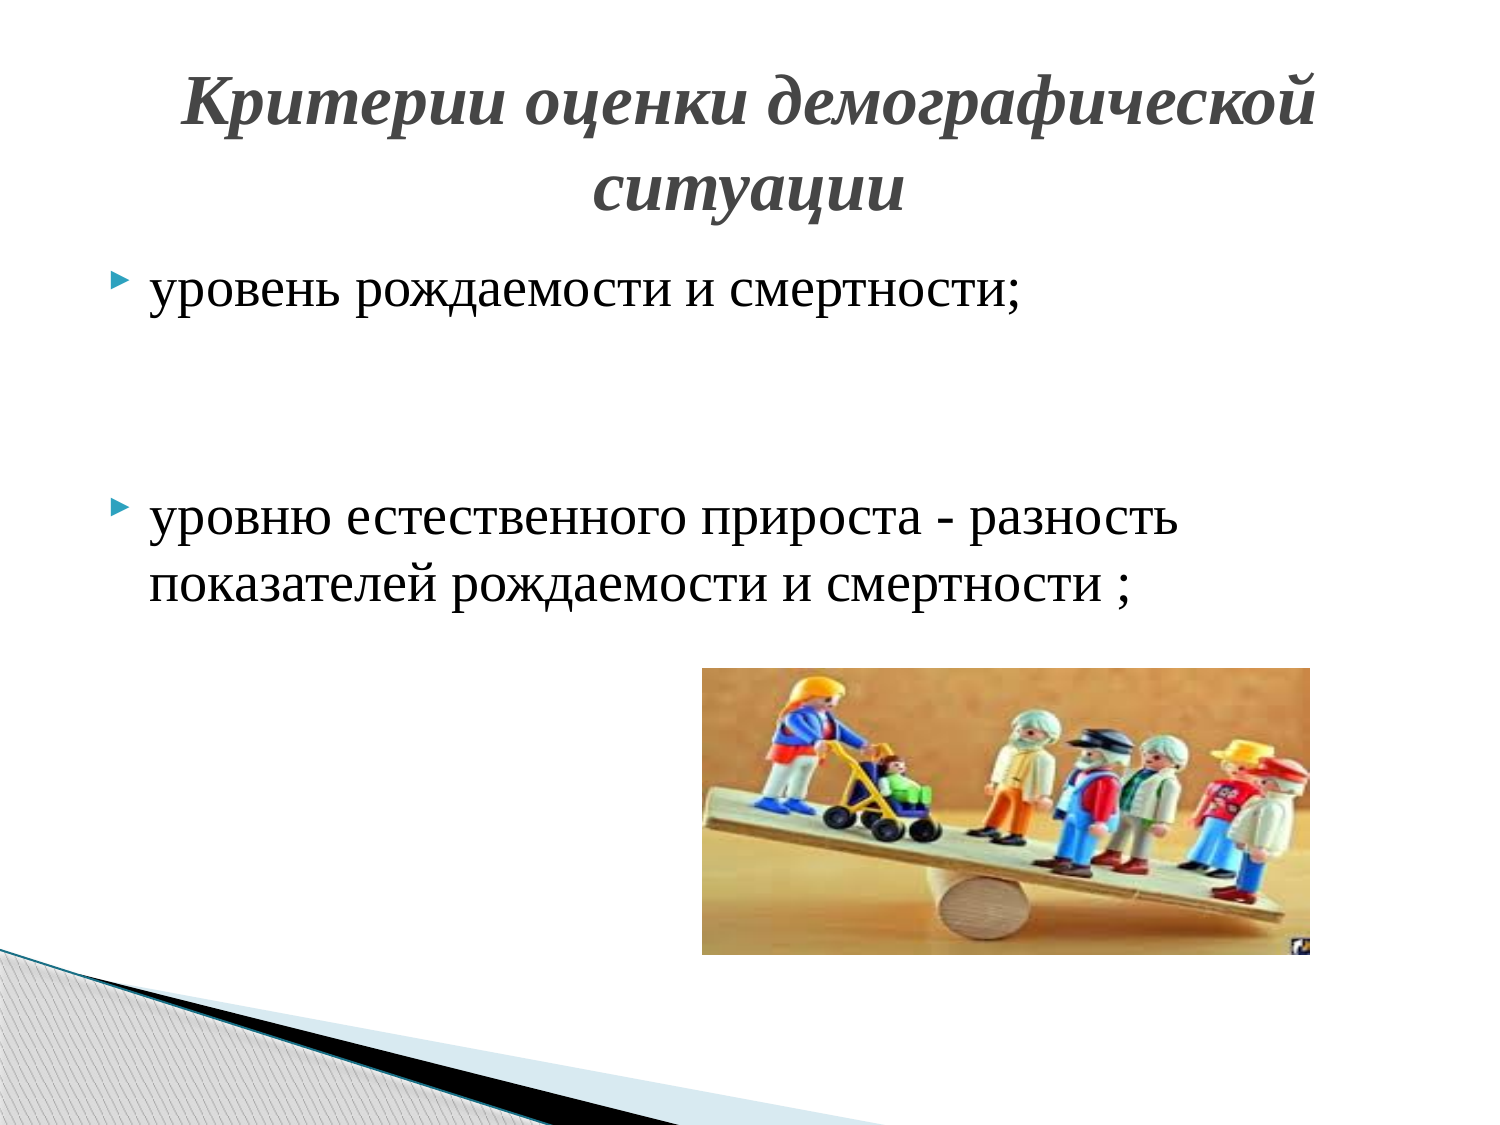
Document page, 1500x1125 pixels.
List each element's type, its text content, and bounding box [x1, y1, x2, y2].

picture [702, 668, 1310, 955]
list уровень рождаемости и смертности; уровню естественного прироста - разность показателей рождаемости и смертности ; [75, 243, 1425, 986]
title Критерии оценки демографической ситуации [75, 45, 1425, 233]
